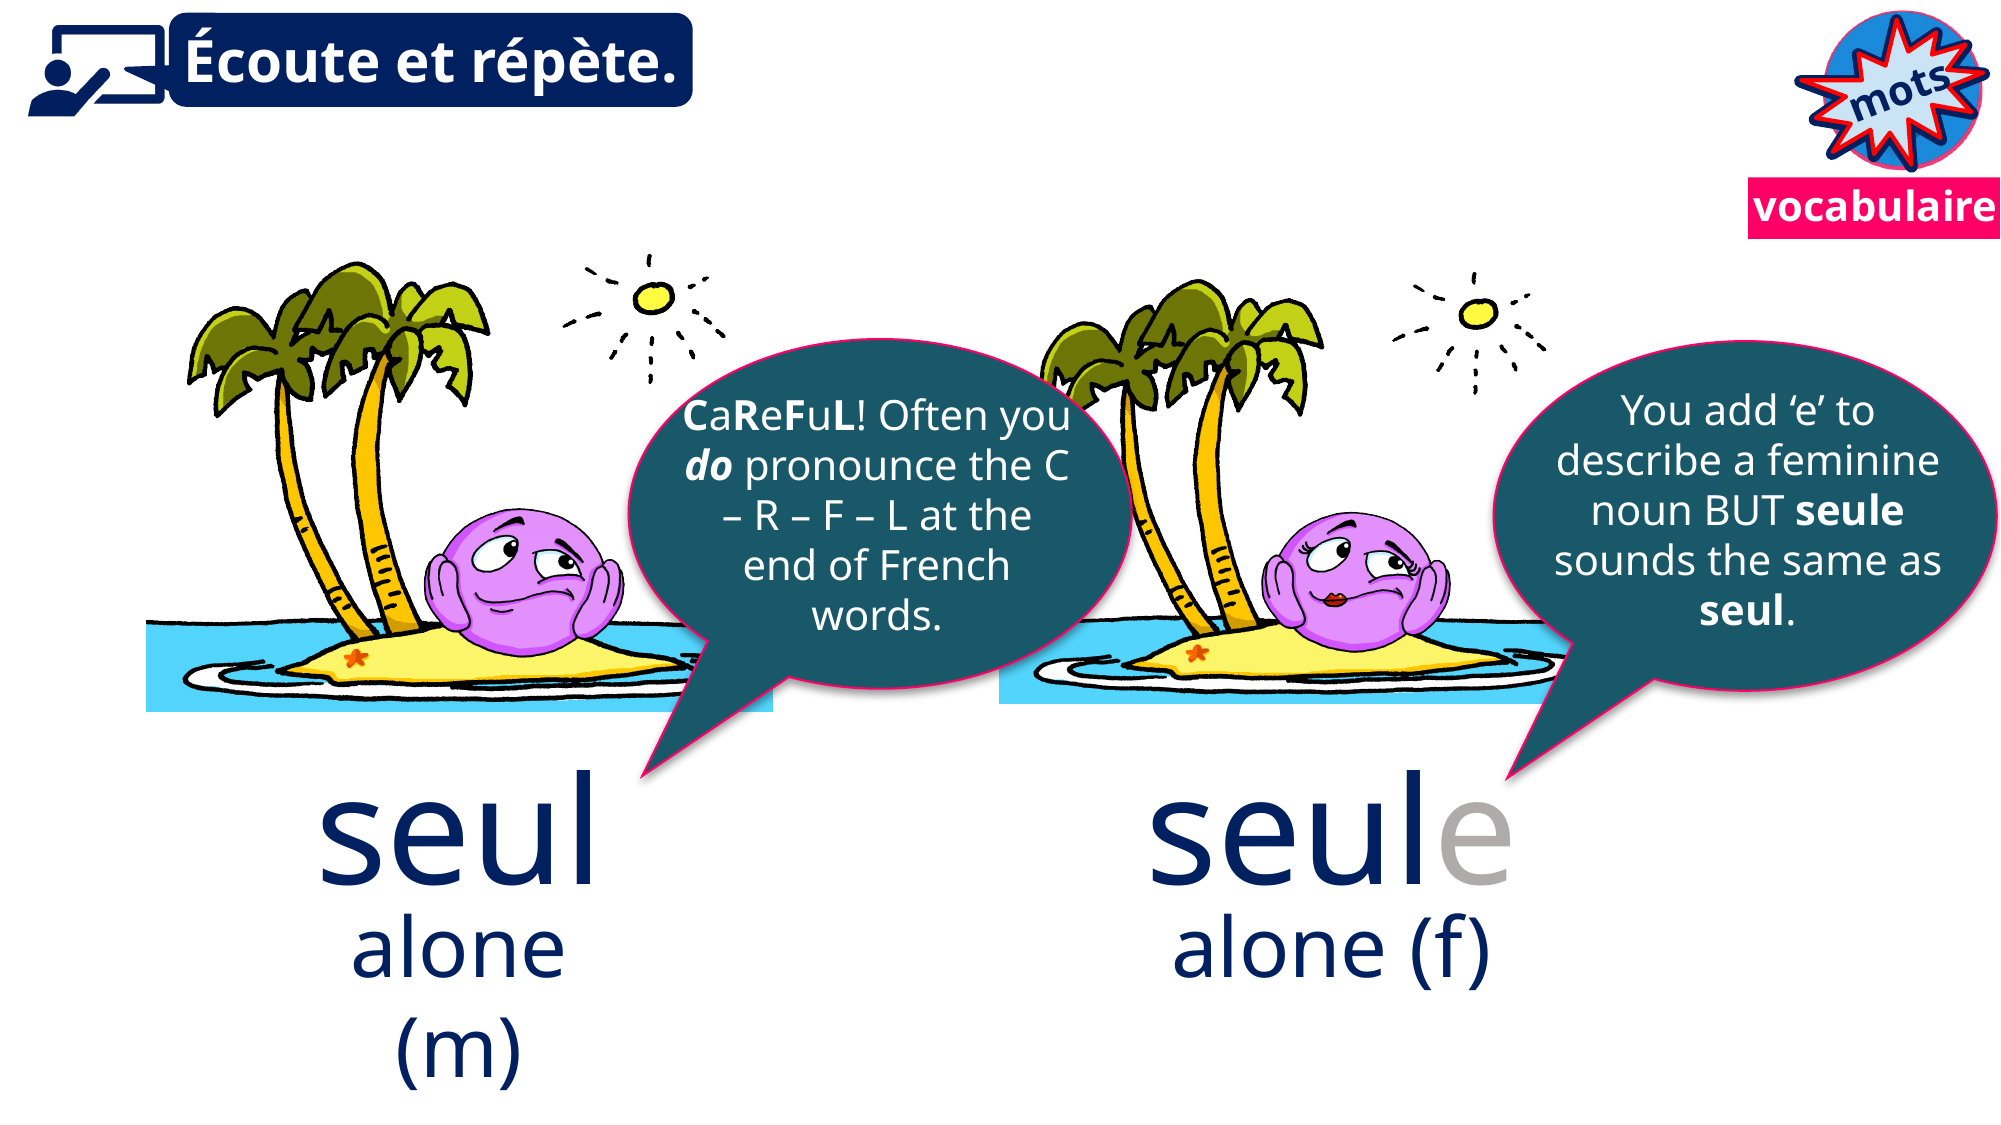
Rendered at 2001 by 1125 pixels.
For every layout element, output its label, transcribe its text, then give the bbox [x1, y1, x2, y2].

text_box [777, 339, 994, 381]
text_box [1959, 423, 1997, 609]
text_box seul [83, 726, 835, 922]
text_box You add ‘e’ to describe a feminine noun BUT seule sounds the same as seul. [1595, 376, 1959, 641]
picture [20, 0, 172, 147]
text_box mots [1801, 90, 1807, 108]
picture [145, 238, 773, 712]
text_box alone (f) [1154, 887, 1508, 1056]
text_box alone (m) [282, 887, 636, 1056]
title vocabulaire [1748, 177, 2000, 239]
text_box seule [956, 726, 1707, 922]
text_box [777, 647, 994, 689]
text_box [642, 720, 726, 776]
text_box Écoute et répète. [177, 16, 693, 102]
picture [1812, 1, 2000, 190]
text_box [1532, 641, 1921, 726]
text_box CaReFuL! Often you do pronounce the C – R – F – L at the end of French words. [777, 381, 994, 647]
text_box [1595, 341, 1896, 376]
text_box [177, 12, 686, 16]
text_box [1799, 78, 1807, 85]
text_box [177, 102, 688, 107]
picture [999, 257, 1592, 705]
